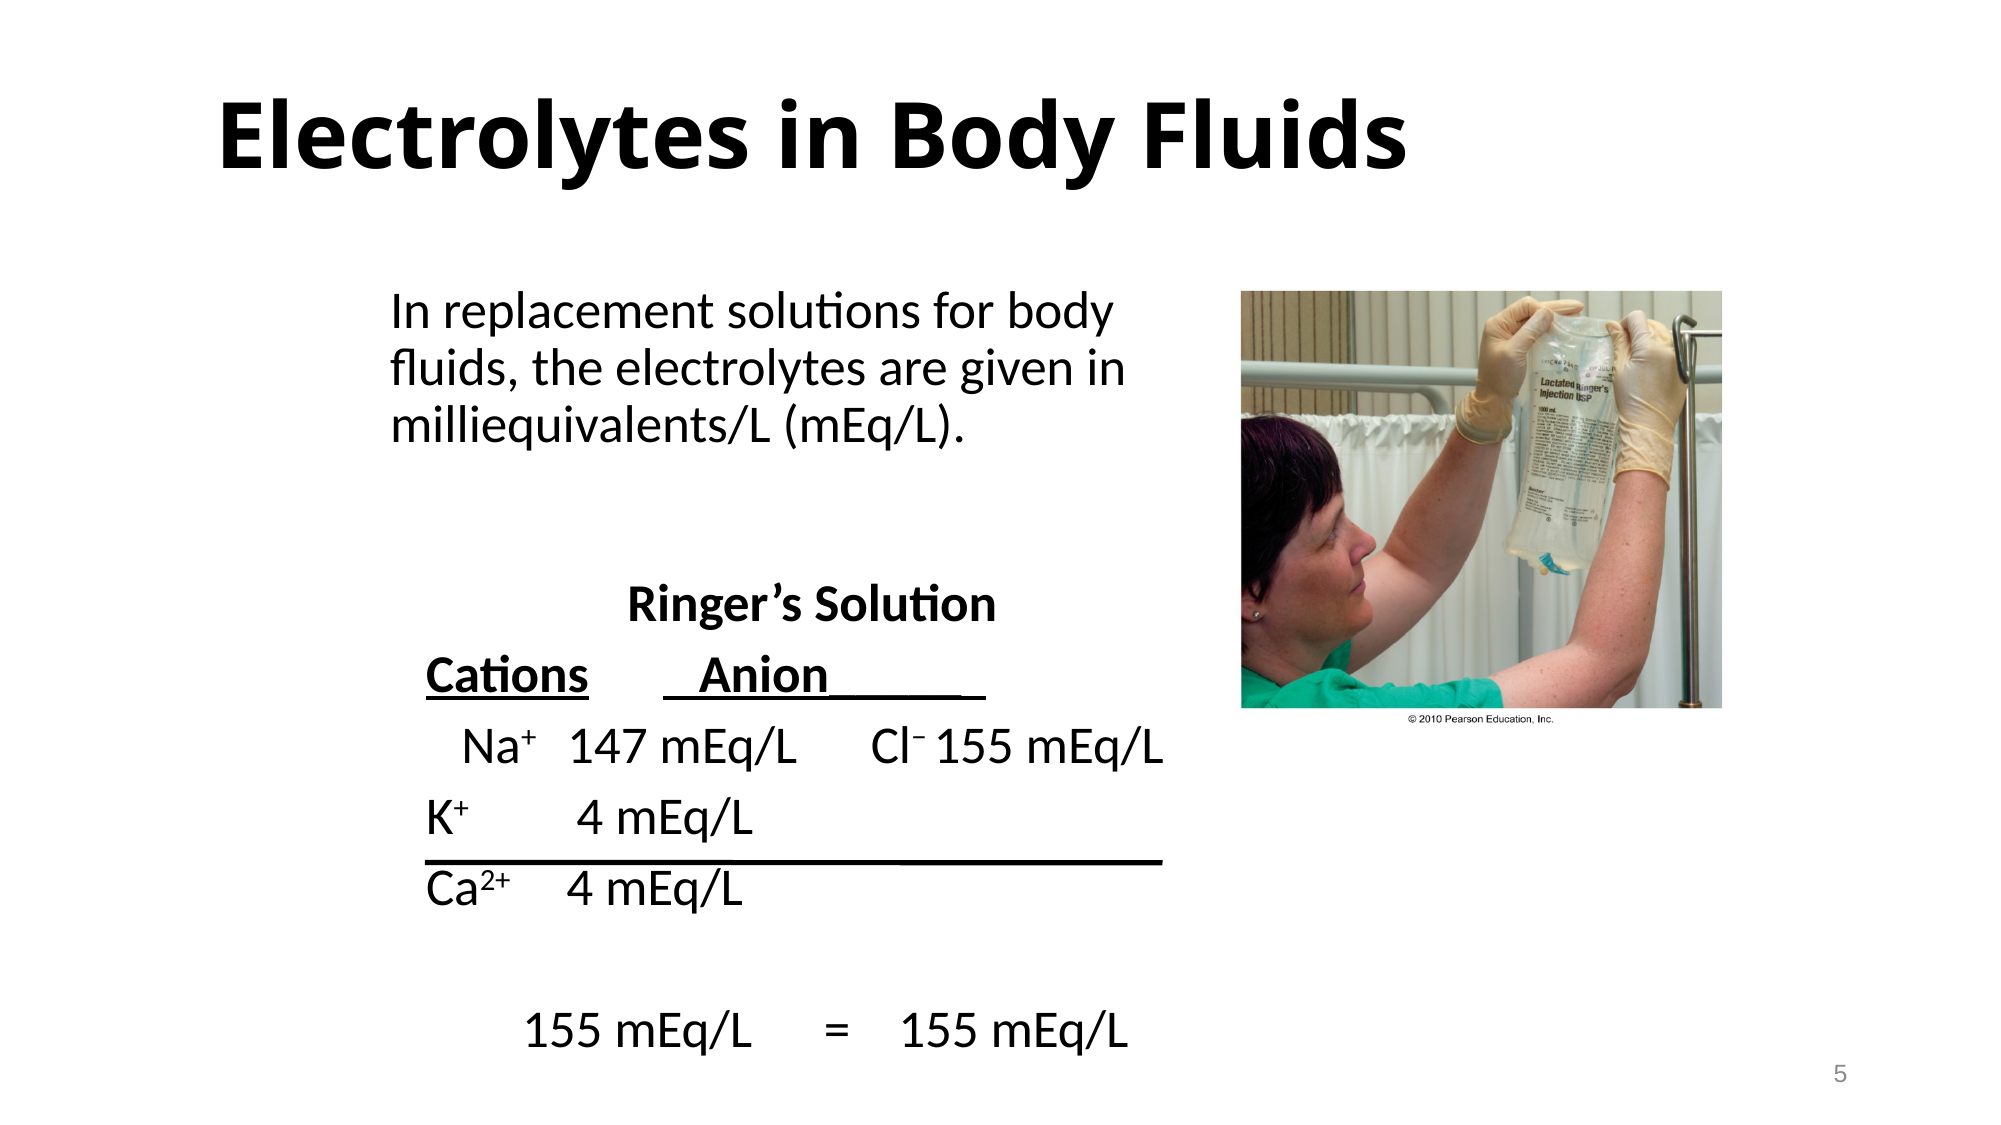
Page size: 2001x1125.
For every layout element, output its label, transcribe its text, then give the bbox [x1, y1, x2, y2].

picture [1237, 287, 1725, 728]
list In replacement solutions for body fluids, the electrolytes are given in milliequivalents/L (mEq/L). Ringer’s Solution Cations Anion_____ Na+ 147 mEq/L Cl− 155 mEq/L K+ 4 mEq/L Ca2+ 4 mEq/L 155 mEq/L = 155 mEq/L [375, 275, 1250, 1075]
slide_number 5 [1412, 1042, 1863, 1103]
title Electrolytes in Body Fluids [200, 45, 1900, 234]
